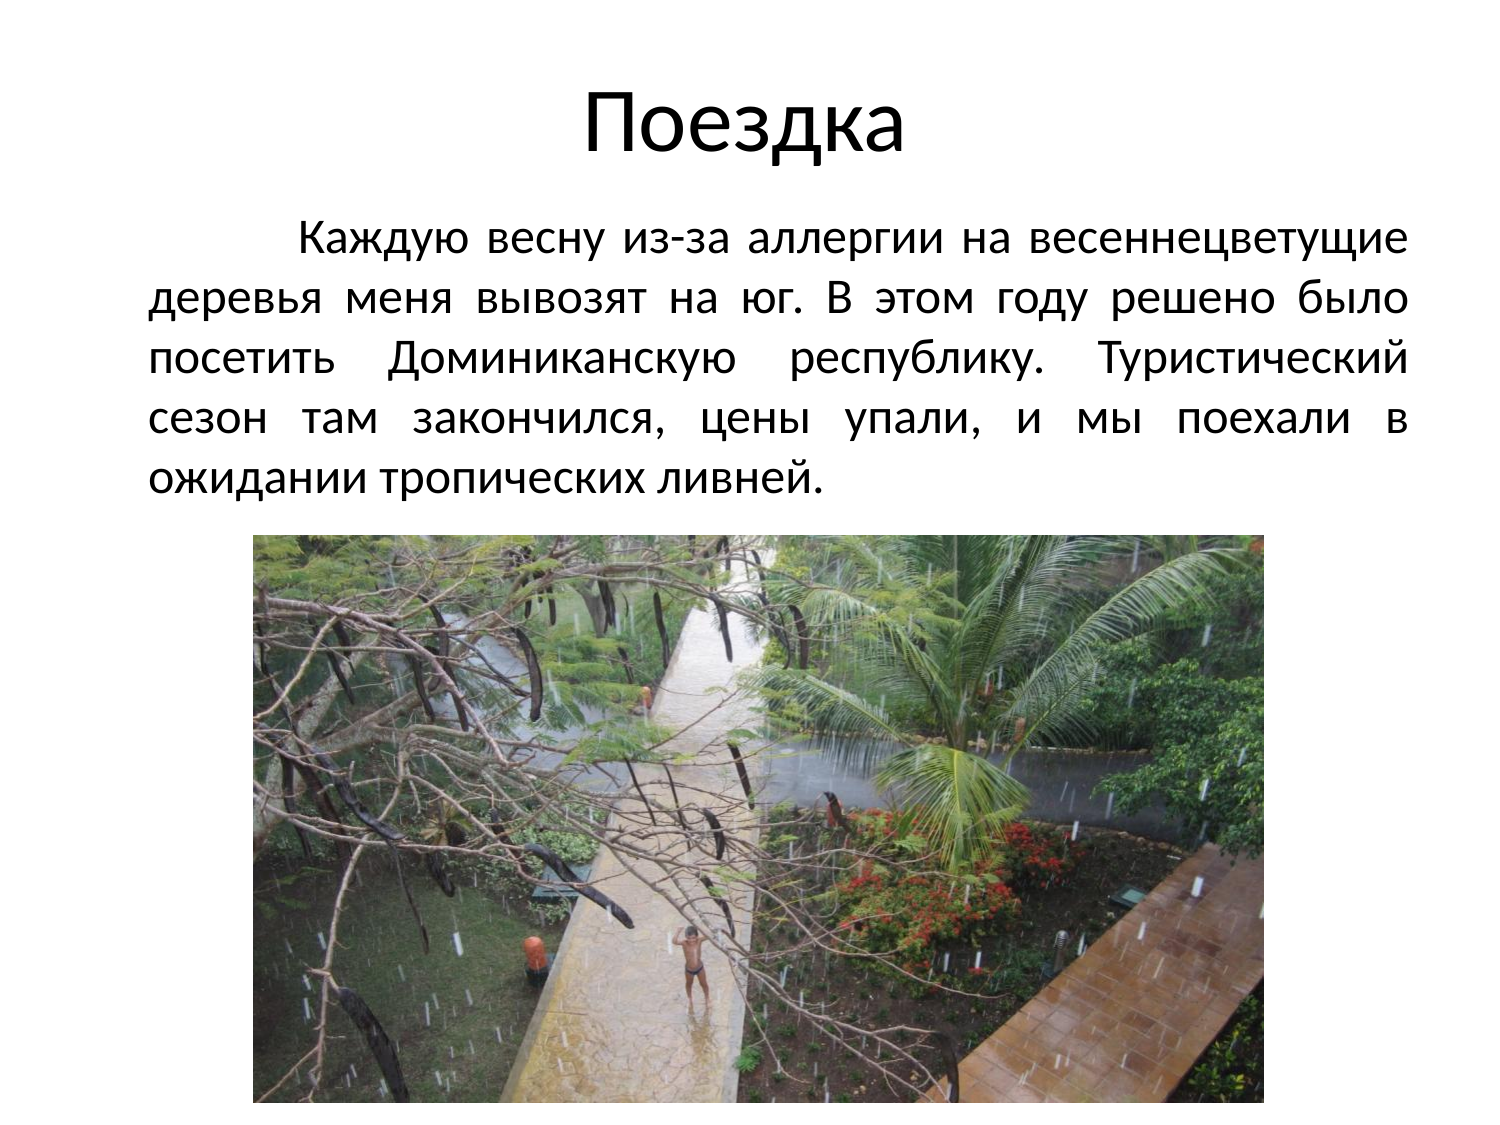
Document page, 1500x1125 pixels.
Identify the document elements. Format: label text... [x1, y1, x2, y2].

picture [253, 534, 1264, 1103]
list Каждую весну из-за аллергии на весеннецветущие деревья меня вывозят на юг. В этом году решено было посетить Доминиканскую республику. Туристический сезон там закончился, цены упали, и мы поехали в ожидании тропических ливней. [76, 196, 1426, 528]
title Поездка [64, 44, 1426, 185]
